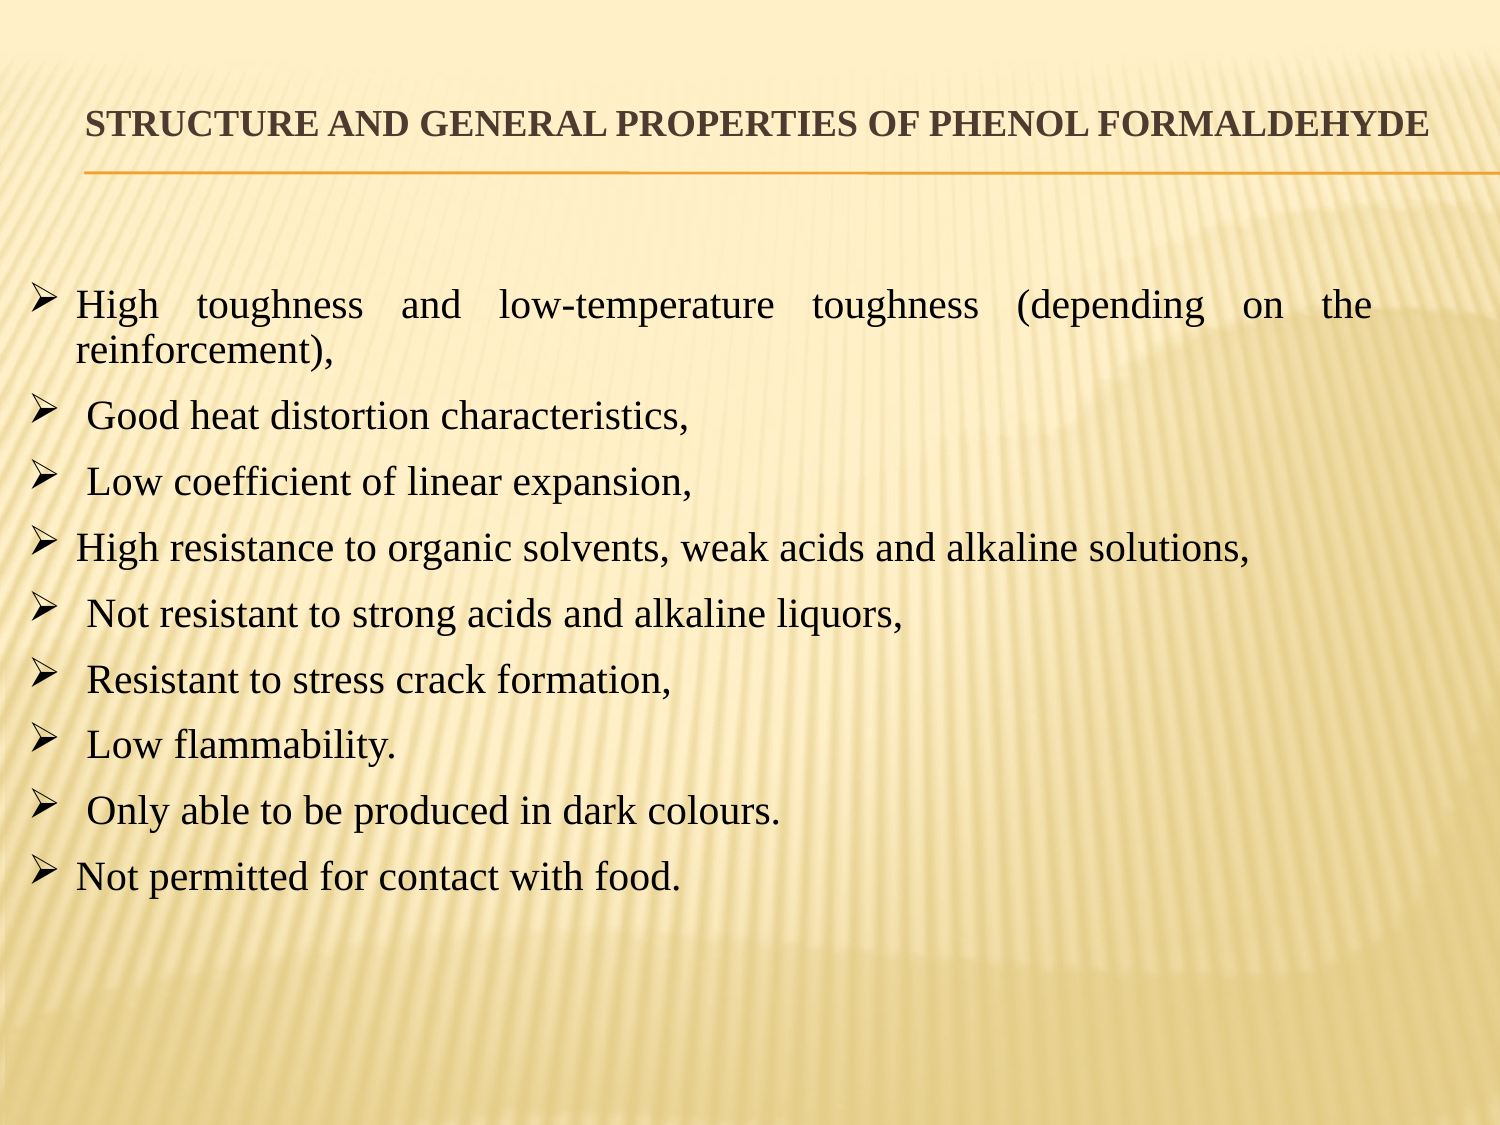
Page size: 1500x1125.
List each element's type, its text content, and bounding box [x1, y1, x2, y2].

text_box High toughness and low-temperature toughness (depending on the reinforcement), Good heat distortion characteristics, Low coefficient of linear expansion, High resistance to organic solvents, weak acids and alkaline solutions, Not resistant to strong acids and alkaline liquors, Resistant to stress crack formation, Low flammability. Only able to be produced in dark colours. Not permitted for contact with food. [0, 209, 1500, 907]
title STRUCTURE AND GENERAL PROPERTIES of phenol formaldehyde [50, 75, 1475, 213]
